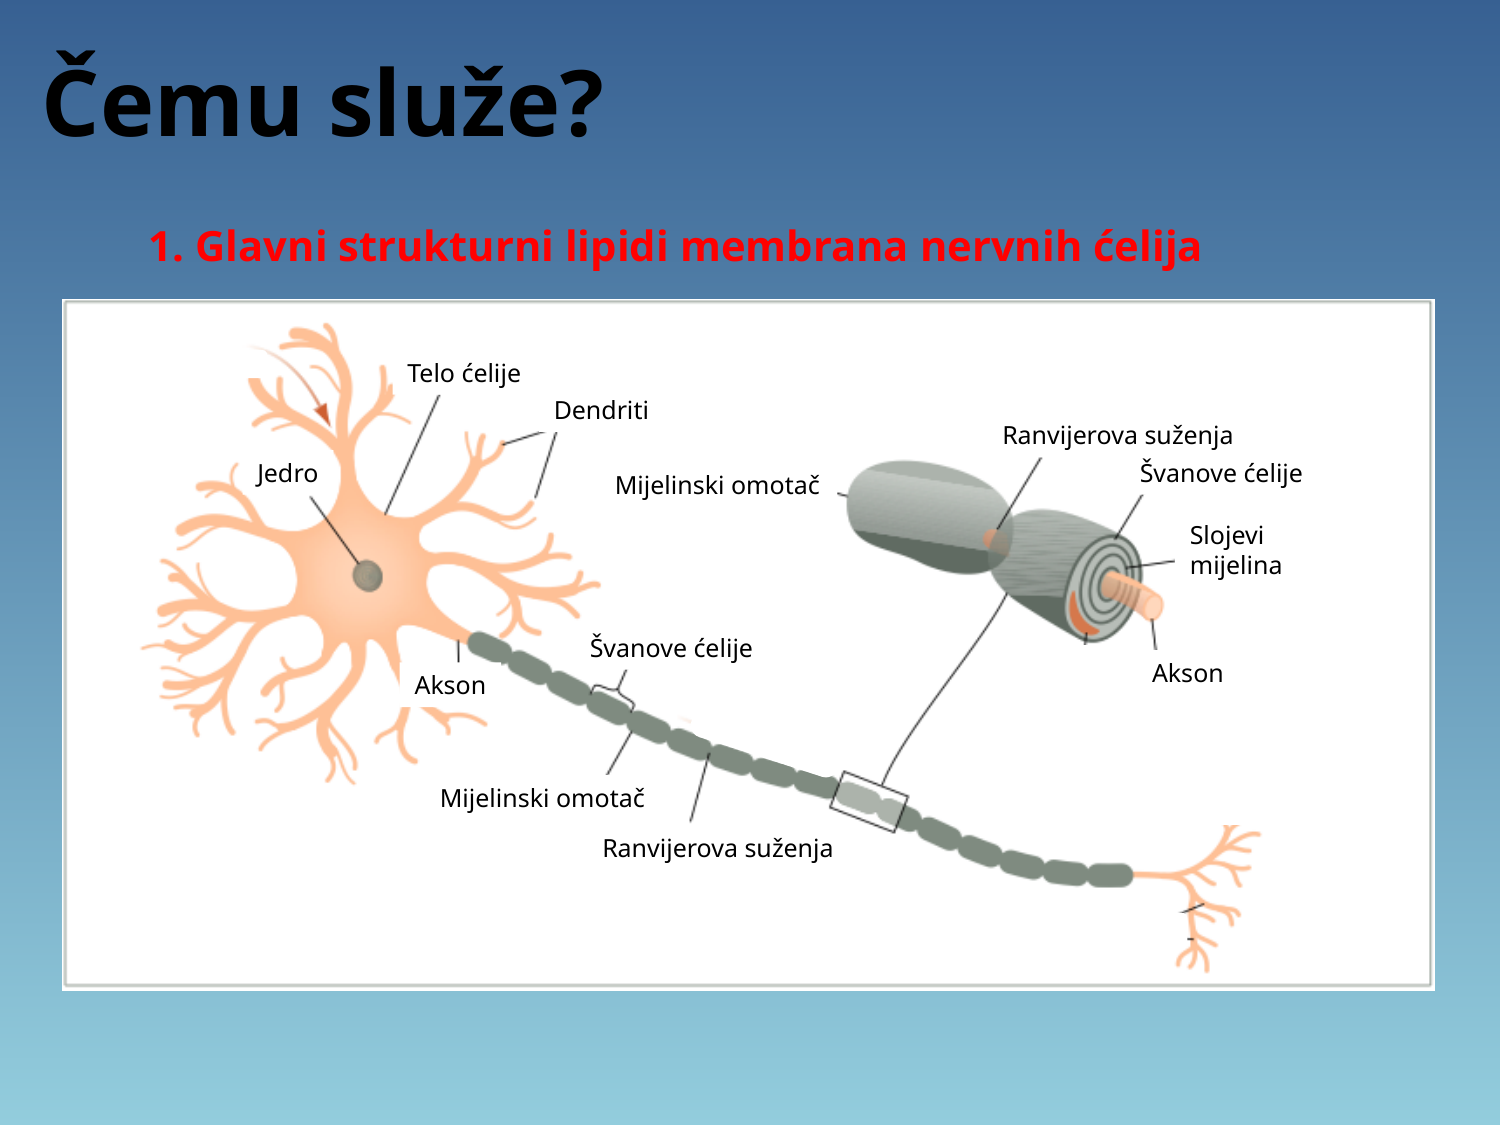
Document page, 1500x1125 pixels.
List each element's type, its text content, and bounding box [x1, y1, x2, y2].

picture [62, 299, 1435, 991]
text_box Čemu služe? [26, 37, 620, 163]
text_box 1. Glavni strukturni lipidi membrana nervnih ćelija [133, 212, 1218, 278]
